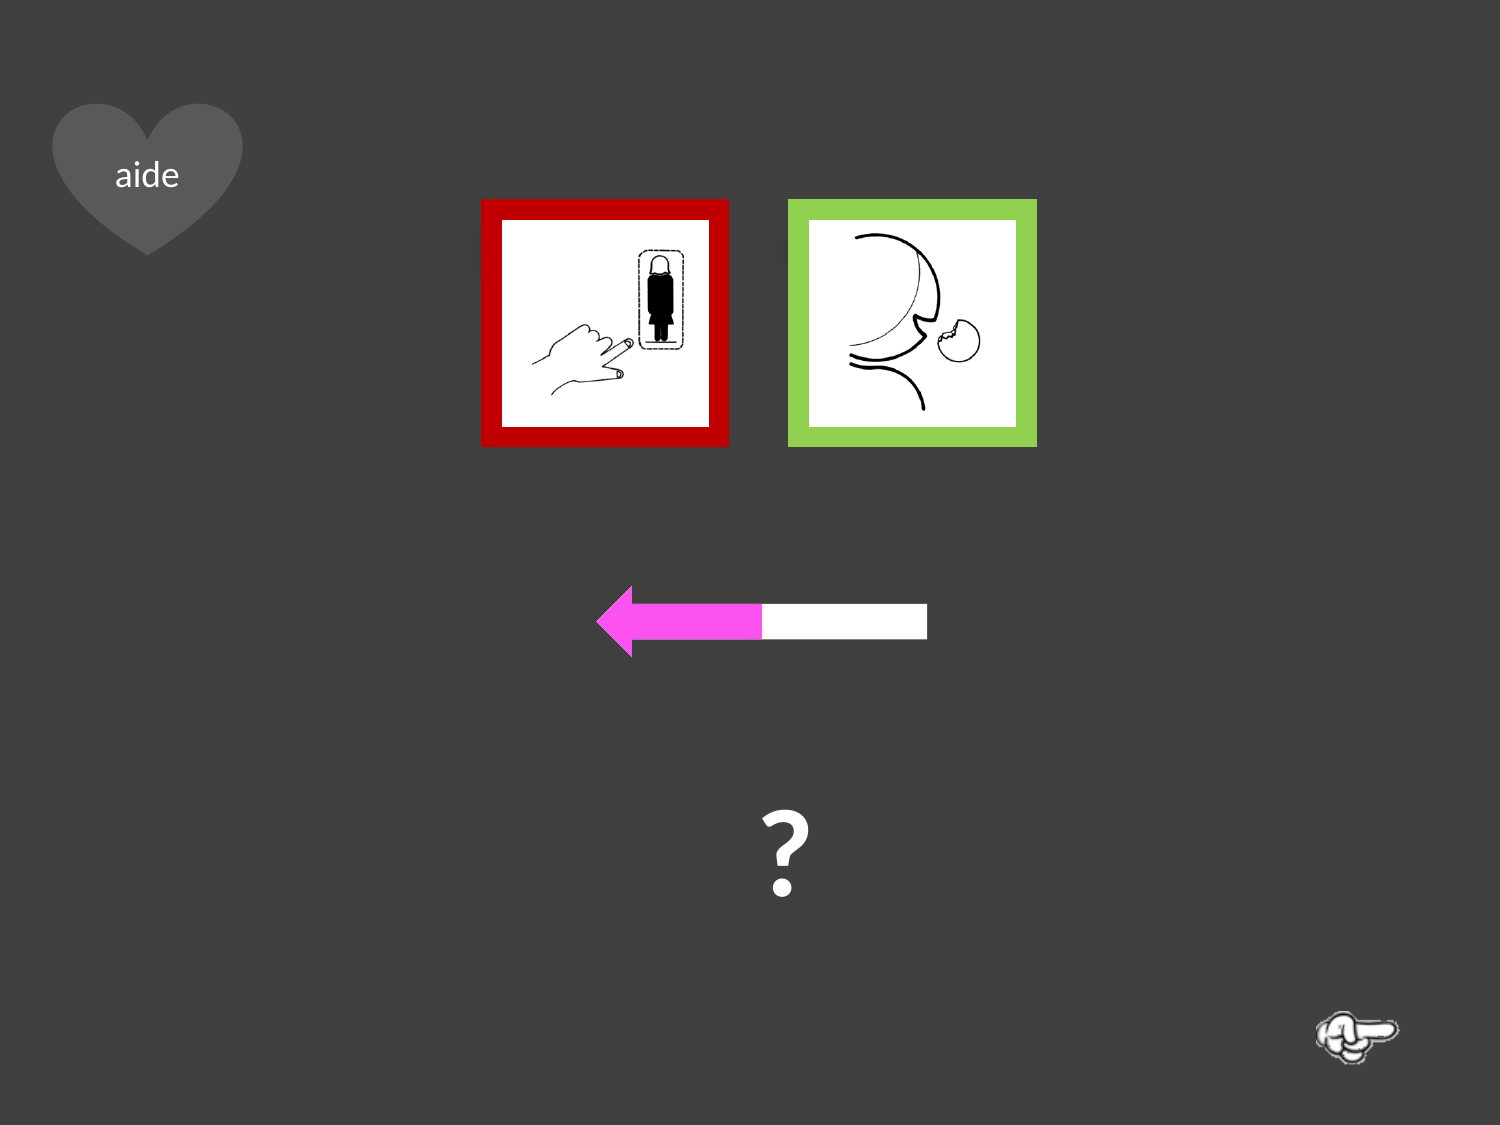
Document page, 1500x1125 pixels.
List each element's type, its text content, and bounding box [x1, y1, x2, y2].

text_box aide [50, 101, 245, 258]
text_box [0, 0, 1500, 1125]
picture [501, 219, 709, 427]
picture [808, 219, 1016, 427]
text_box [596, 585, 928, 658]
text_box ? [429, 690, 1142, 1002]
picture [1316, 1011, 1435, 1067]
